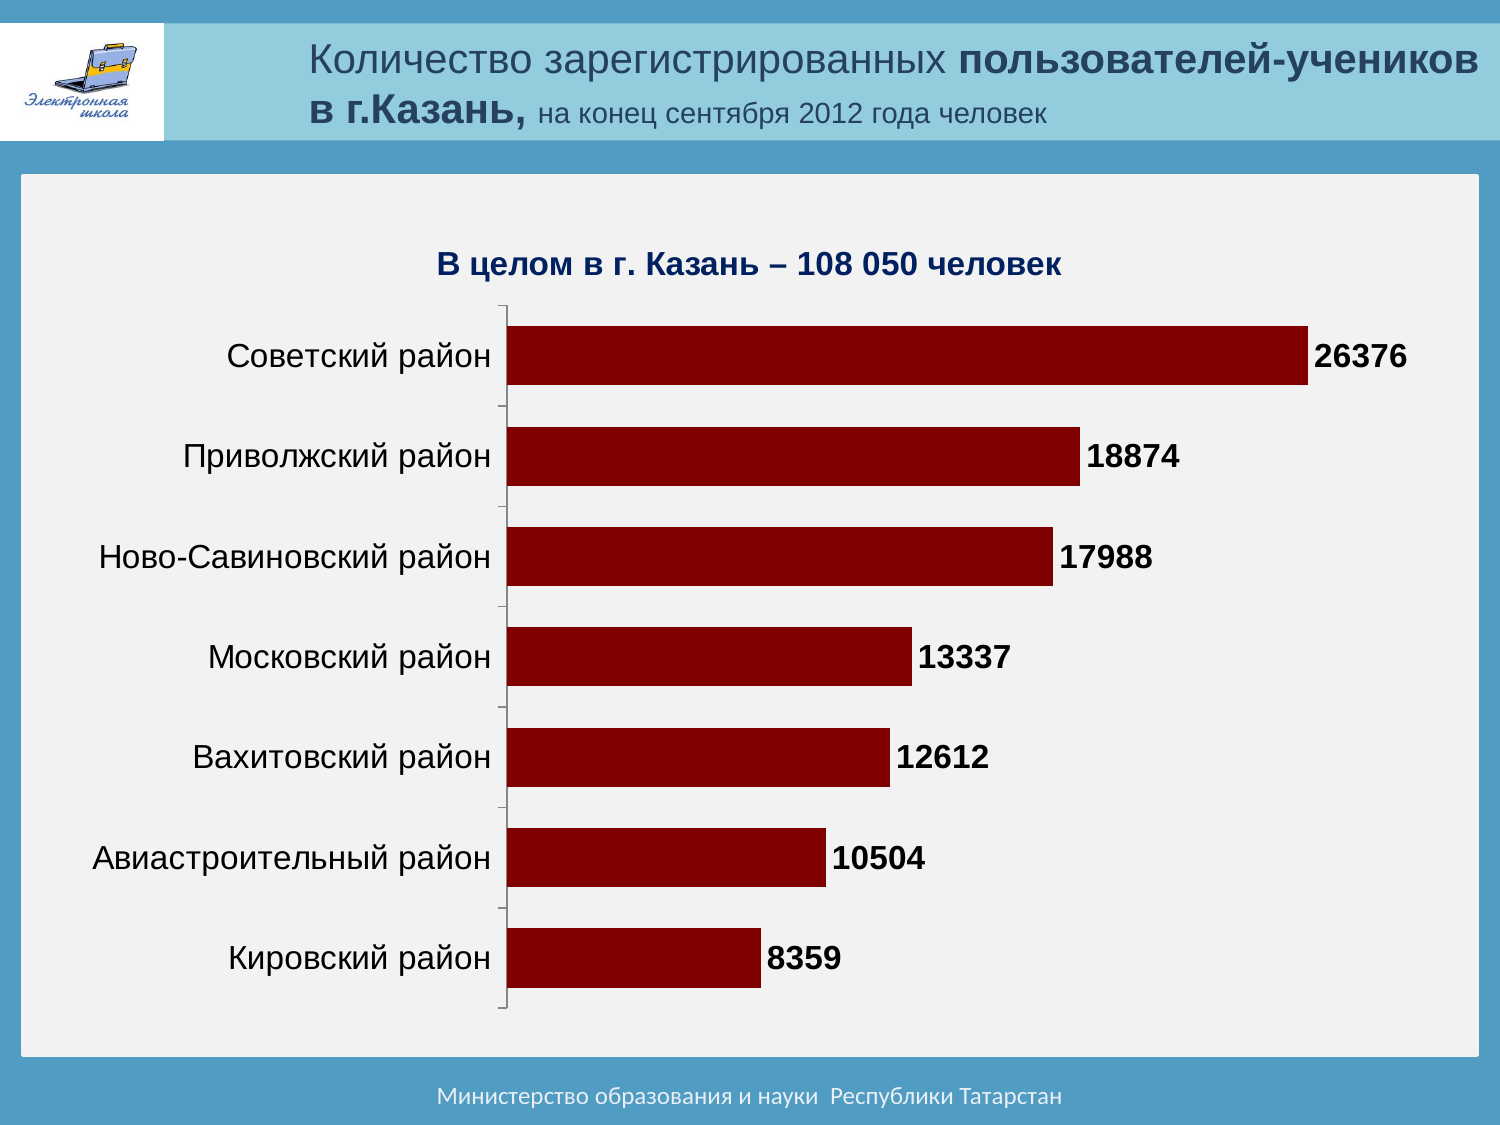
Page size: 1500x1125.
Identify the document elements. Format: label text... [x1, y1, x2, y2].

text_box Количество зарегистрированных пользователей-учеников в г.Казань, на конец сентября 2012 года человек [161, 21, 1500, 143]
text_box [21, 174, 1479, 1057]
footer Министерство образования и науки Республики Татарстан [0, 1065, 1500, 1125]
chart [58, 210, 1442, 1032]
picture [0, 23, 165, 141]
